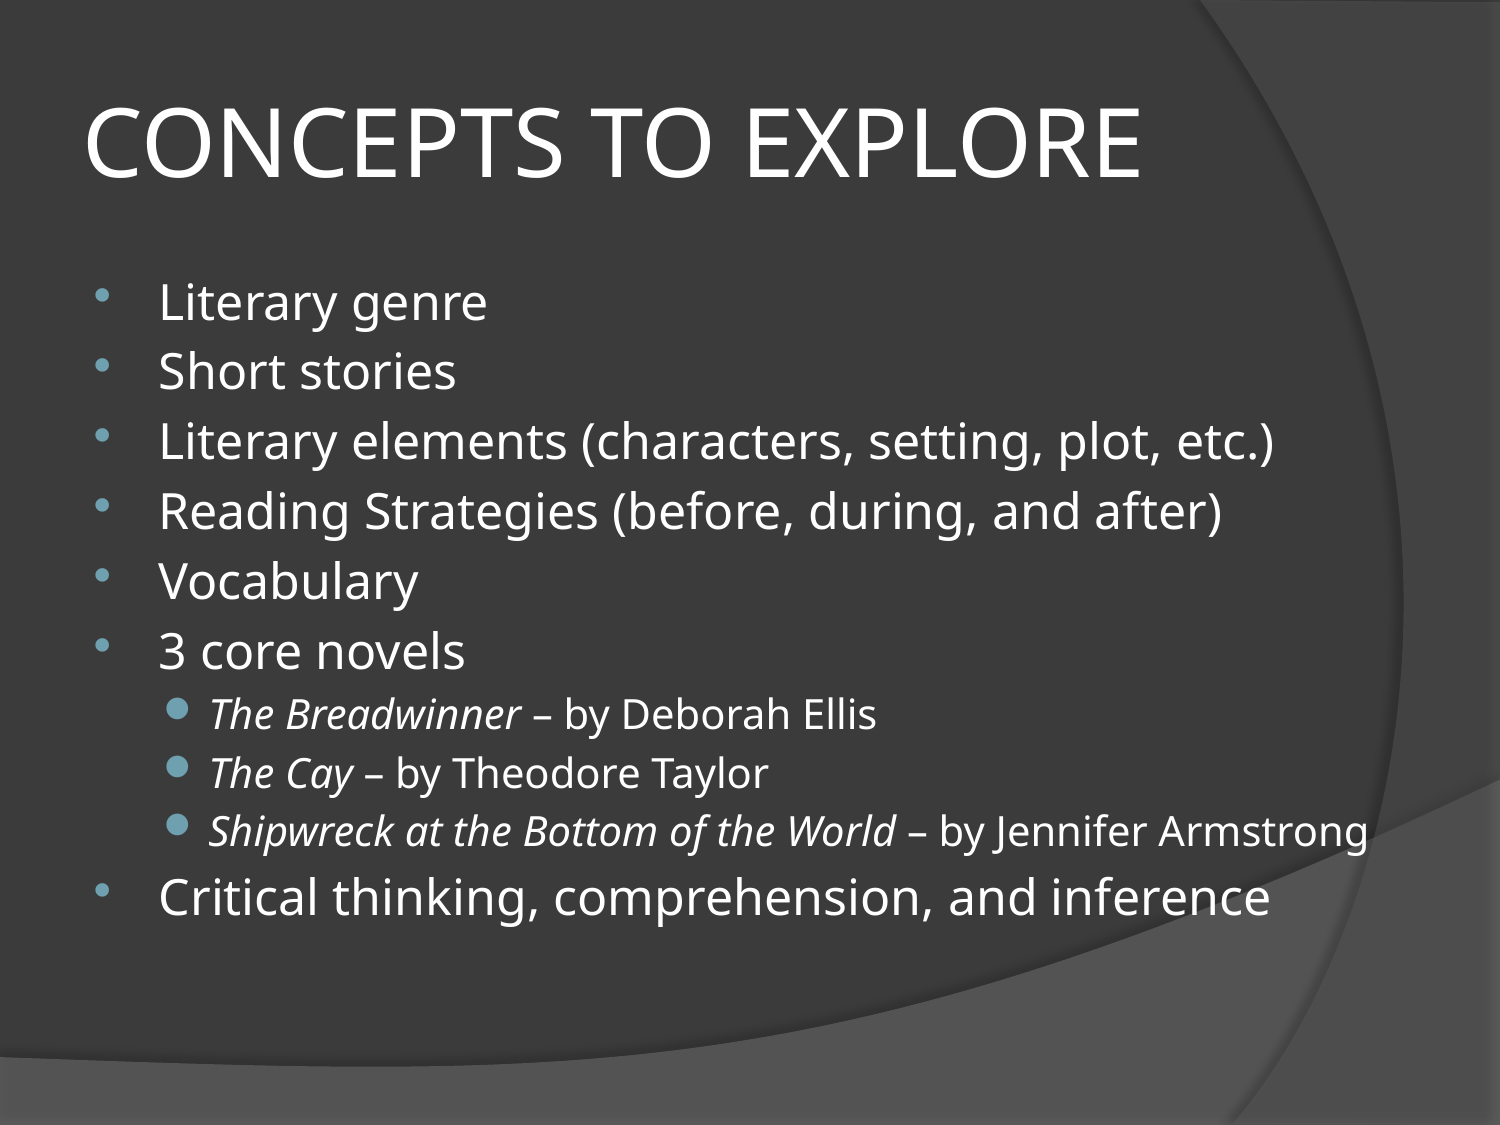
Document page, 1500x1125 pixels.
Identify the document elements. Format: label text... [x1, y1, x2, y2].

list Literary genre Short stories Literary elements (characters, setting, plot, etc.) Reading Strategies (before, during, and after) Vocabulary 3 core novels The Breadwinner – by Deborah Ellis The Cay – by Theodore Taylor Shipwreck at the Bottom of the World – by Jennifer Armstrong Critical thinking, comprehension, and inference [75, 262, 1425, 1005]
title CONCEPTS TO EXPLORE [75, 45, 1300, 233]
